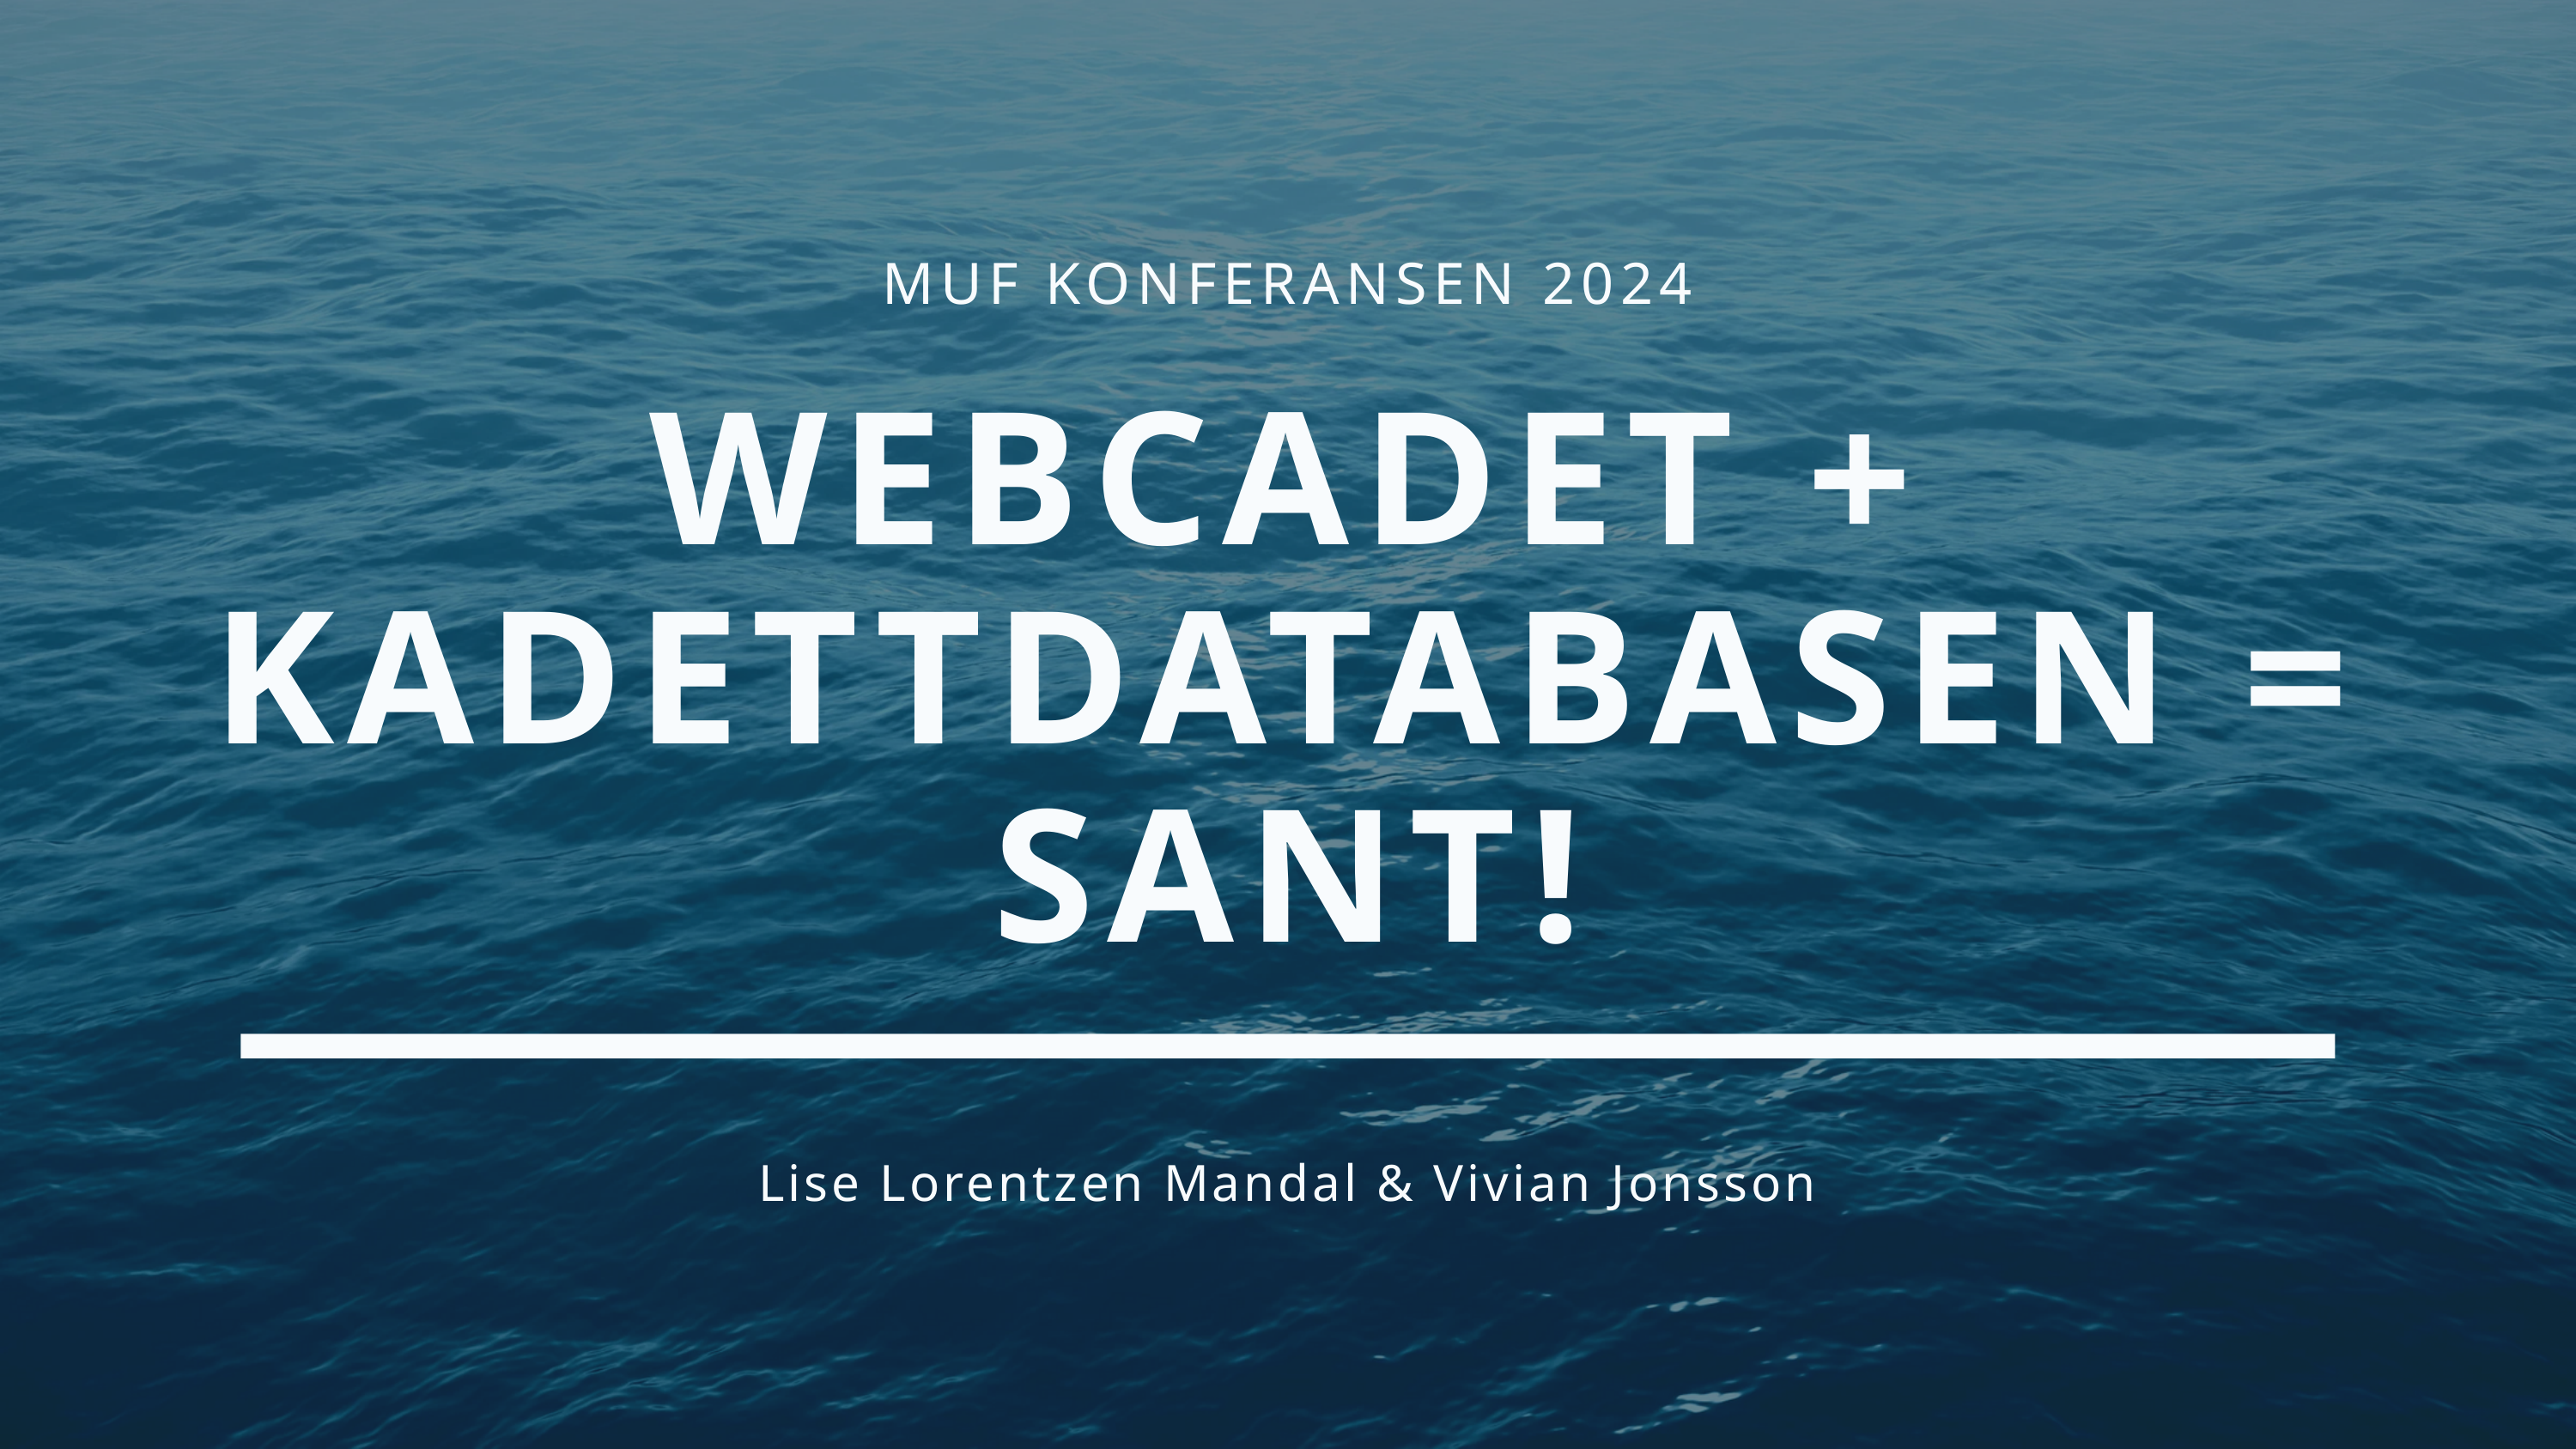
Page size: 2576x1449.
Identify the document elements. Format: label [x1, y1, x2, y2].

text_box [204, 240, 2372, 1208]
text_box [0, 0, 2576, 1449]
